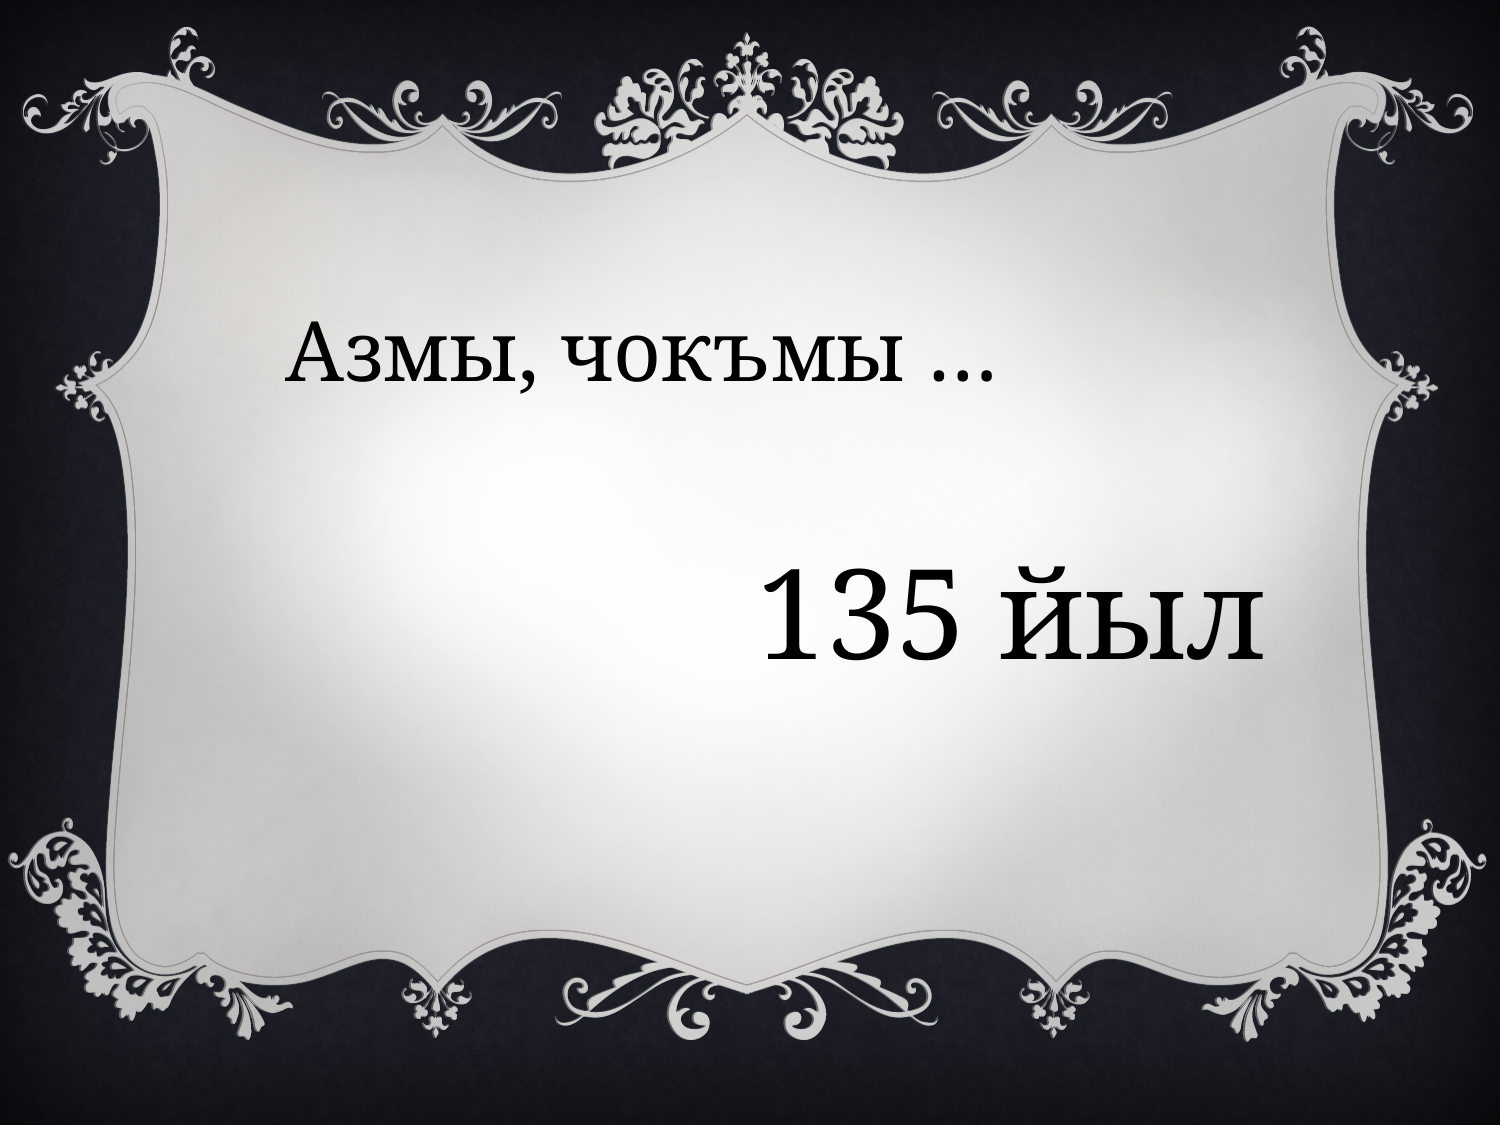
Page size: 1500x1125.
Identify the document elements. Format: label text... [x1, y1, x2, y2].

text_box Азмы, чокъмы … [270, 290, 1014, 406]
text_box 135 йыл [741, 527, 1282, 692]
picture [0, 0, 1500, 1125]
